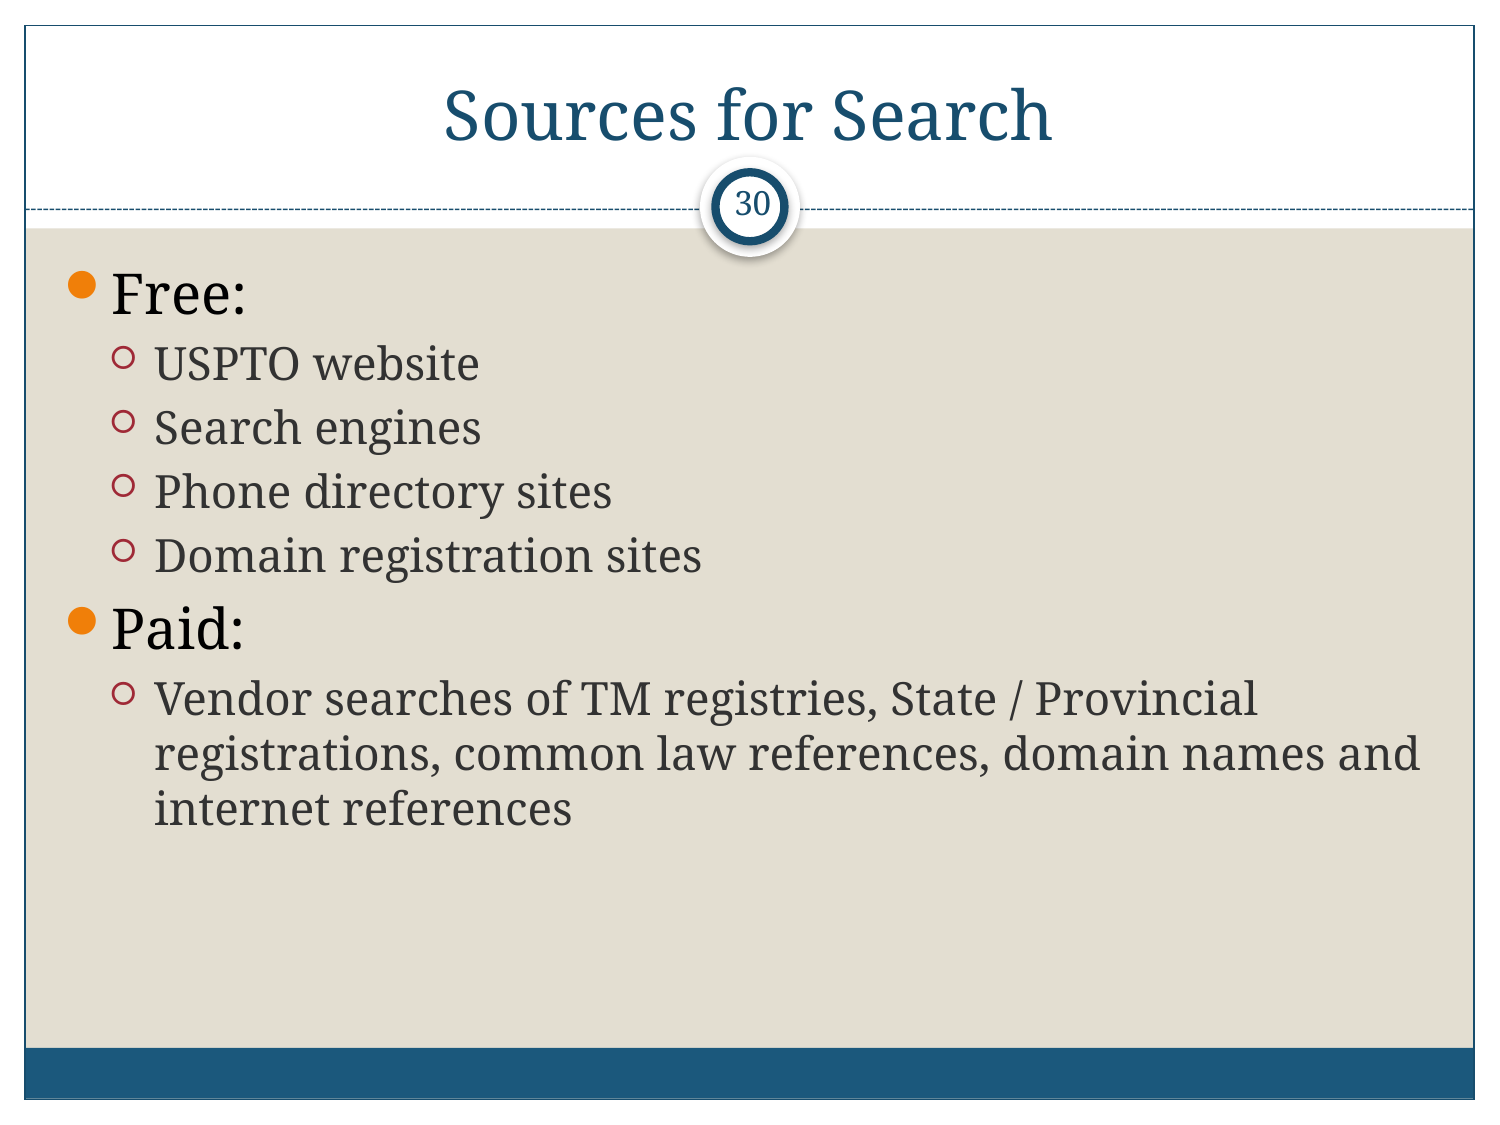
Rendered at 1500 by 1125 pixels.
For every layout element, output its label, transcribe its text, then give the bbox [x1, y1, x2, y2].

slide_number 29 [715, 168, 791, 241]
list Free: USPTO website Search engines Phone directory sites Domain registration sites Paid: Vendor searches of TM registries, State / Provincial registrations, common law references, domain names and internet references [49, 250, 1445, 1001]
title Sources for Search [49, 37, 1450, 162]
